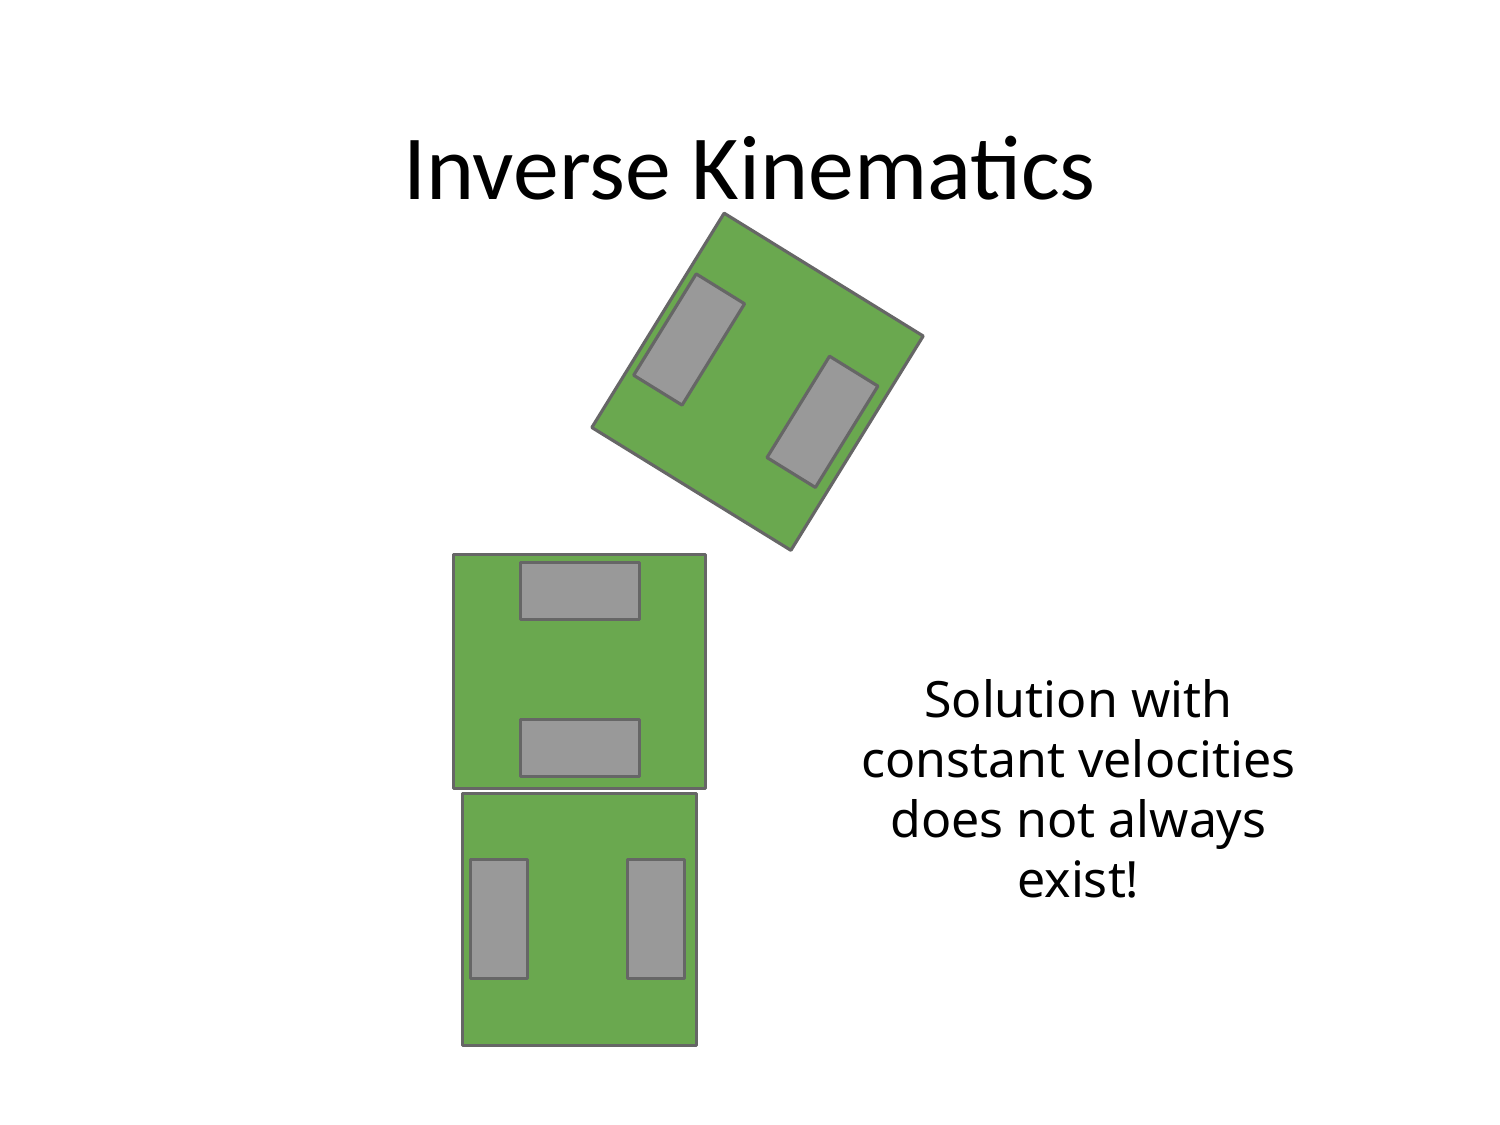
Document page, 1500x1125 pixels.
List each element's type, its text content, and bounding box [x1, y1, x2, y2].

text_box Solution with constant velocities does not always exist! [828, 652, 1329, 990]
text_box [453, 801, 706, 1037]
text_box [453, 554, 706, 790]
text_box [631, 264, 884, 499]
title Inverse Kinematics [75, 45, 1425, 233]
